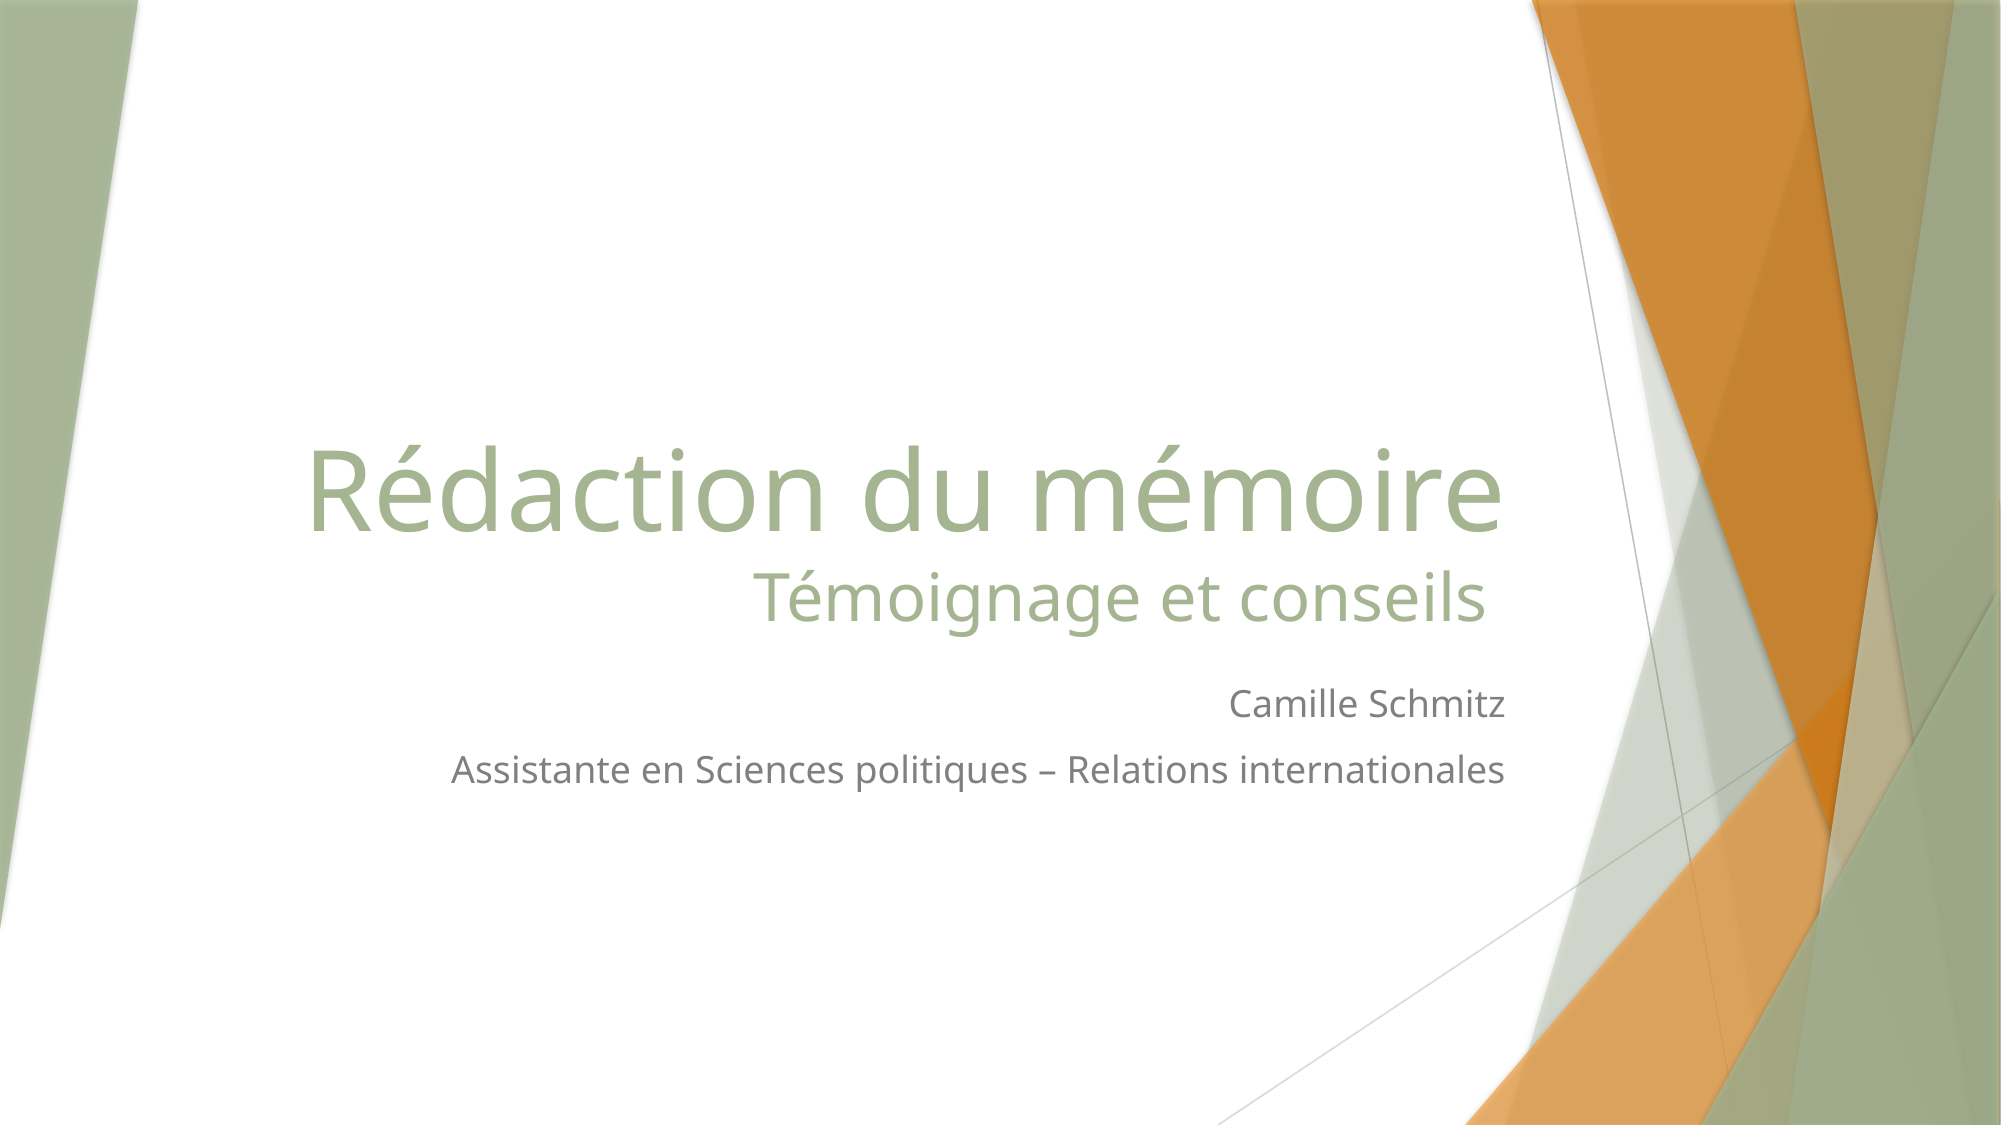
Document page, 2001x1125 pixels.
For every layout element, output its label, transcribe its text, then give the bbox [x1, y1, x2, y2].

title Rédaction du mémoire Témoignage et conseils [247, 371, 1522, 642]
subtitle Camille Schmitz Assistante en Sciences politiques – Relations internationales [247, 672, 1522, 853]
